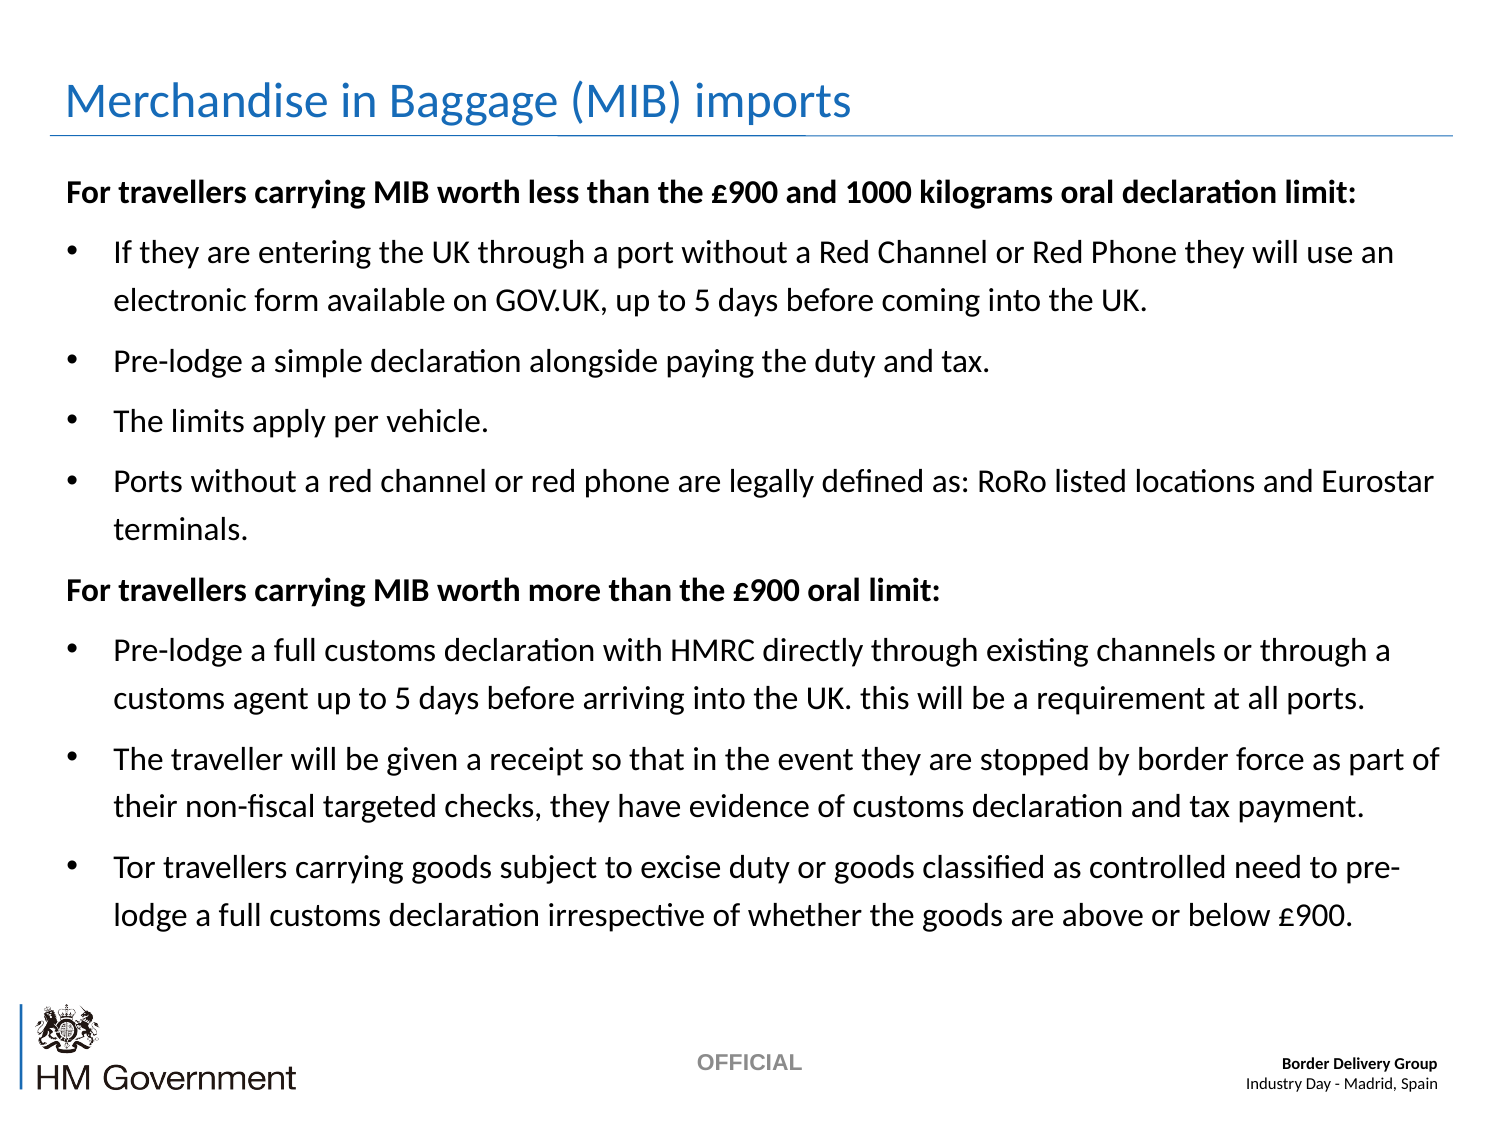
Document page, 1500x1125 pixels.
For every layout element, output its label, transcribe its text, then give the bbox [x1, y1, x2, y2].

text_box For travellers carrying MIB worth less than the £900 and 1000 kilograms oral declaration limit: If they are entering the UK through a port without a Red Channel or Red Phone they will use an electronic form available on GOV.UK, up to 5 days before coming into the UK. Pre-lodge a simple declaration alongside paying the duty and tax. The limits apply per vehicle. Ports without a red channel or red phone are legally defined as: RoRo listed locations and Eurostar terminals. For travellers carrying MIB worth more than the £900 oral limit: Pre-lodge a full customs declaration with HMRC directly through existing channels or through a customs agent up to 5 days before arriving into the UK. this will be a requirement at all ports. The traveller will be given a receipt so that in the event they are stopped by border force as part of their non-fiscal targeted checks, they have evidence of customs declaration and tax payment. Tor travellers carrying goods subject to excise duty or goods classified as controlled need to pre-lodge a full customs declaration irrespective of whether the goods are above or below £900. [52, 155, 1456, 1071]
picture [16, 974, 299, 1120]
footer OFFICIAL [509, 1039, 991, 1100]
text_box Merchandise in Baggage (MIB) imports [49, 22, 1453, 135]
